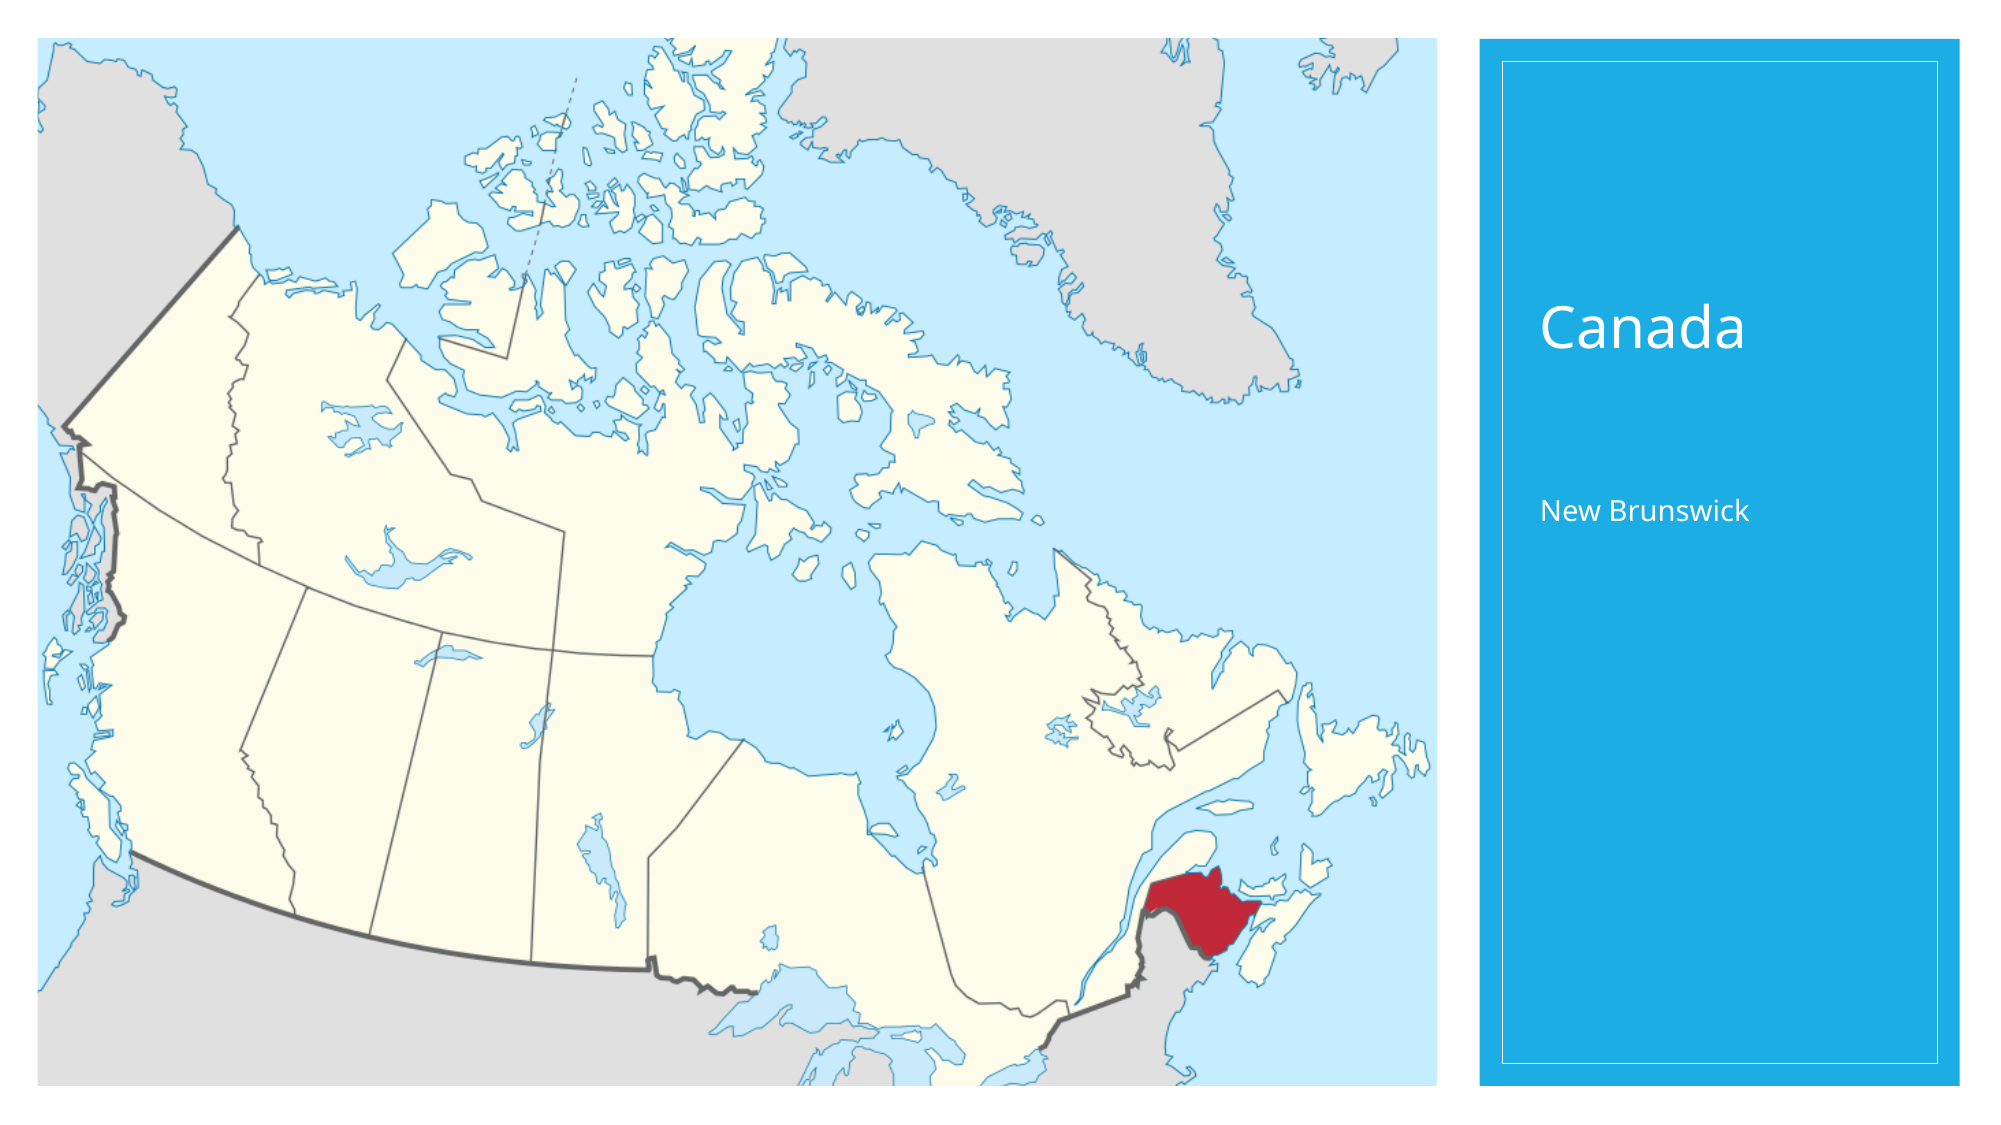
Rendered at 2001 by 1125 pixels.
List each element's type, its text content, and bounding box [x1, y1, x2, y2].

list New Brunswick [1524, 375, 1924, 950]
picture [37, 38, 1437, 1086]
title Canada [1524, 98, 1924, 369]
